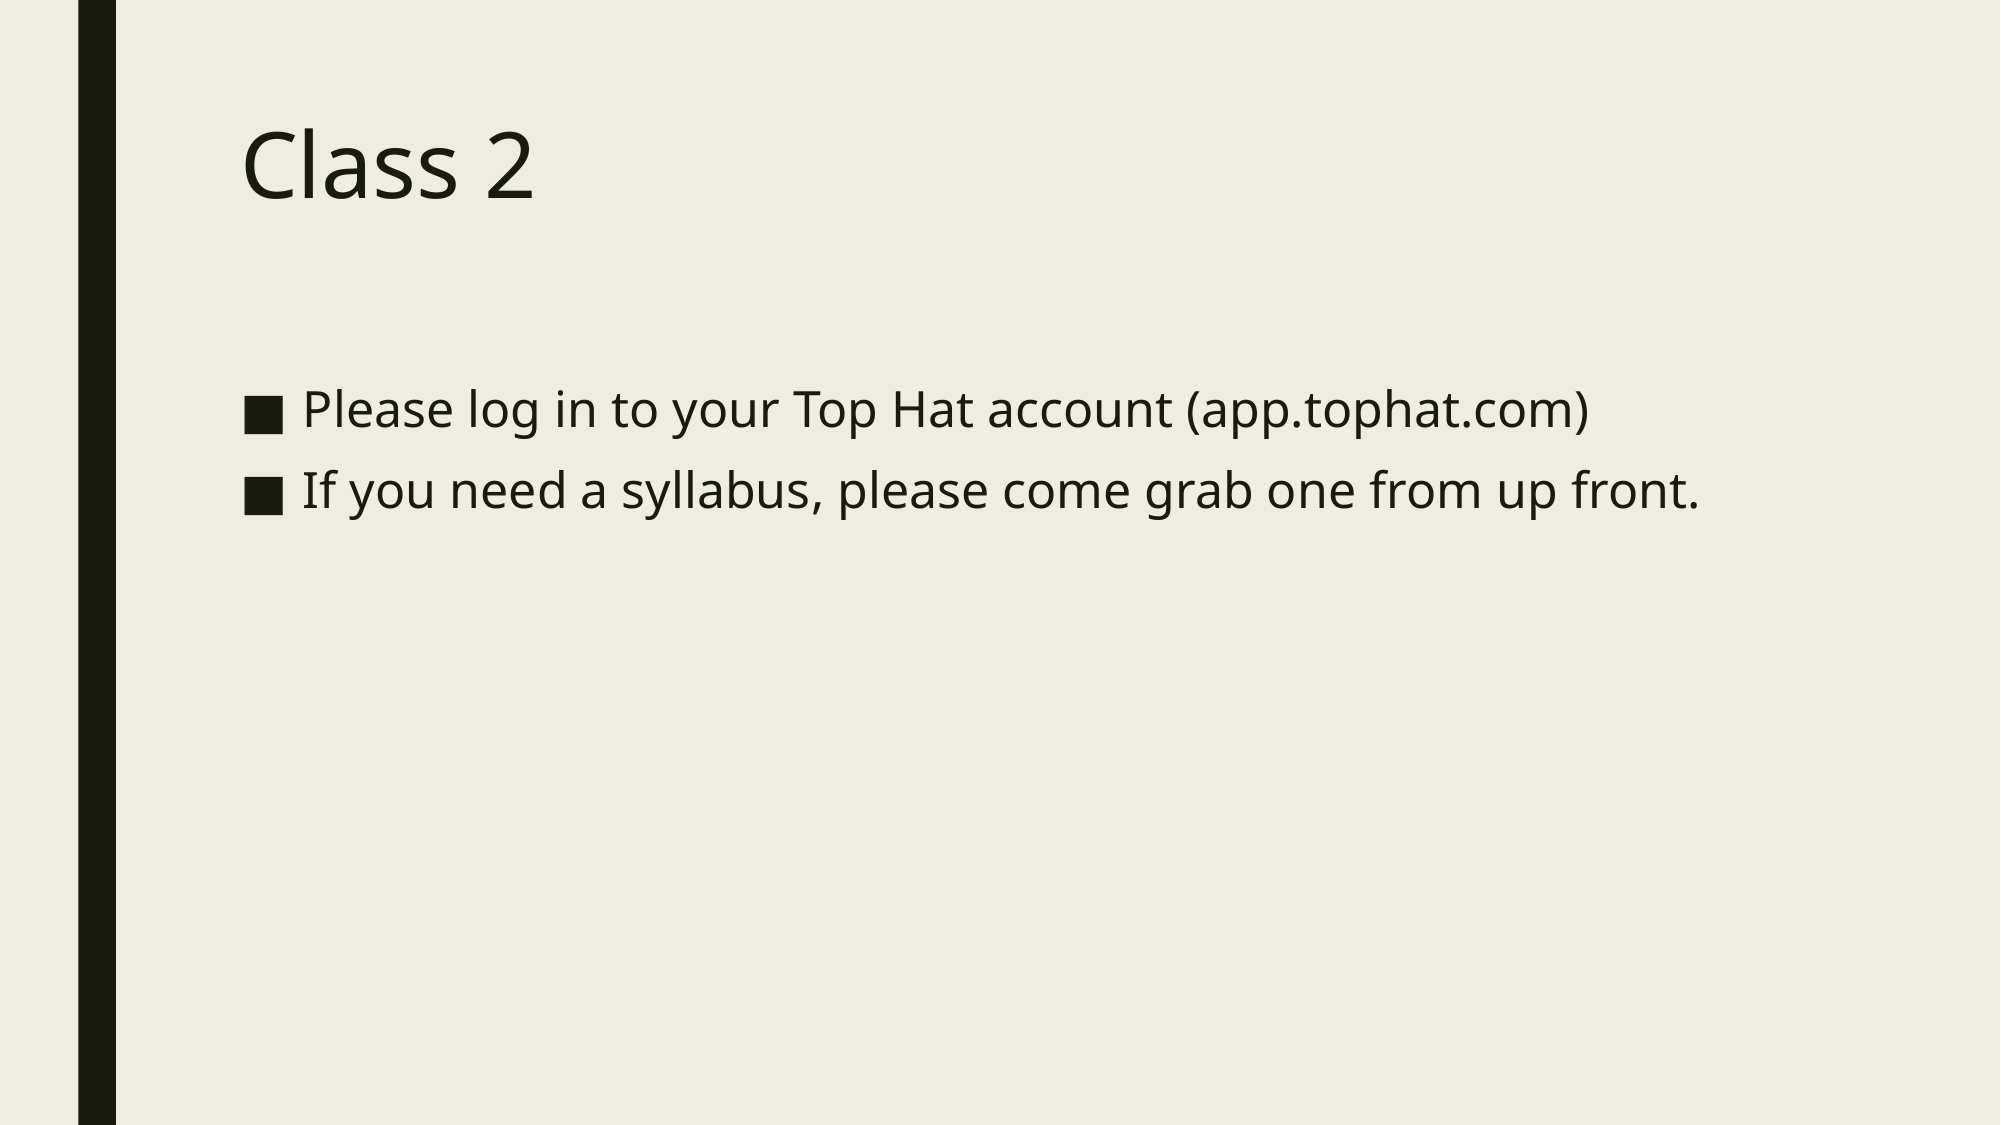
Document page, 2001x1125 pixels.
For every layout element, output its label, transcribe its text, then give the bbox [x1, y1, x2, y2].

list Please log in to your Top Hat account (app.tophat.com) If you need a syllabus, please come grab one from up front. [225, 375, 1800, 963]
title Class 2 [225, 112, 1800, 357]
